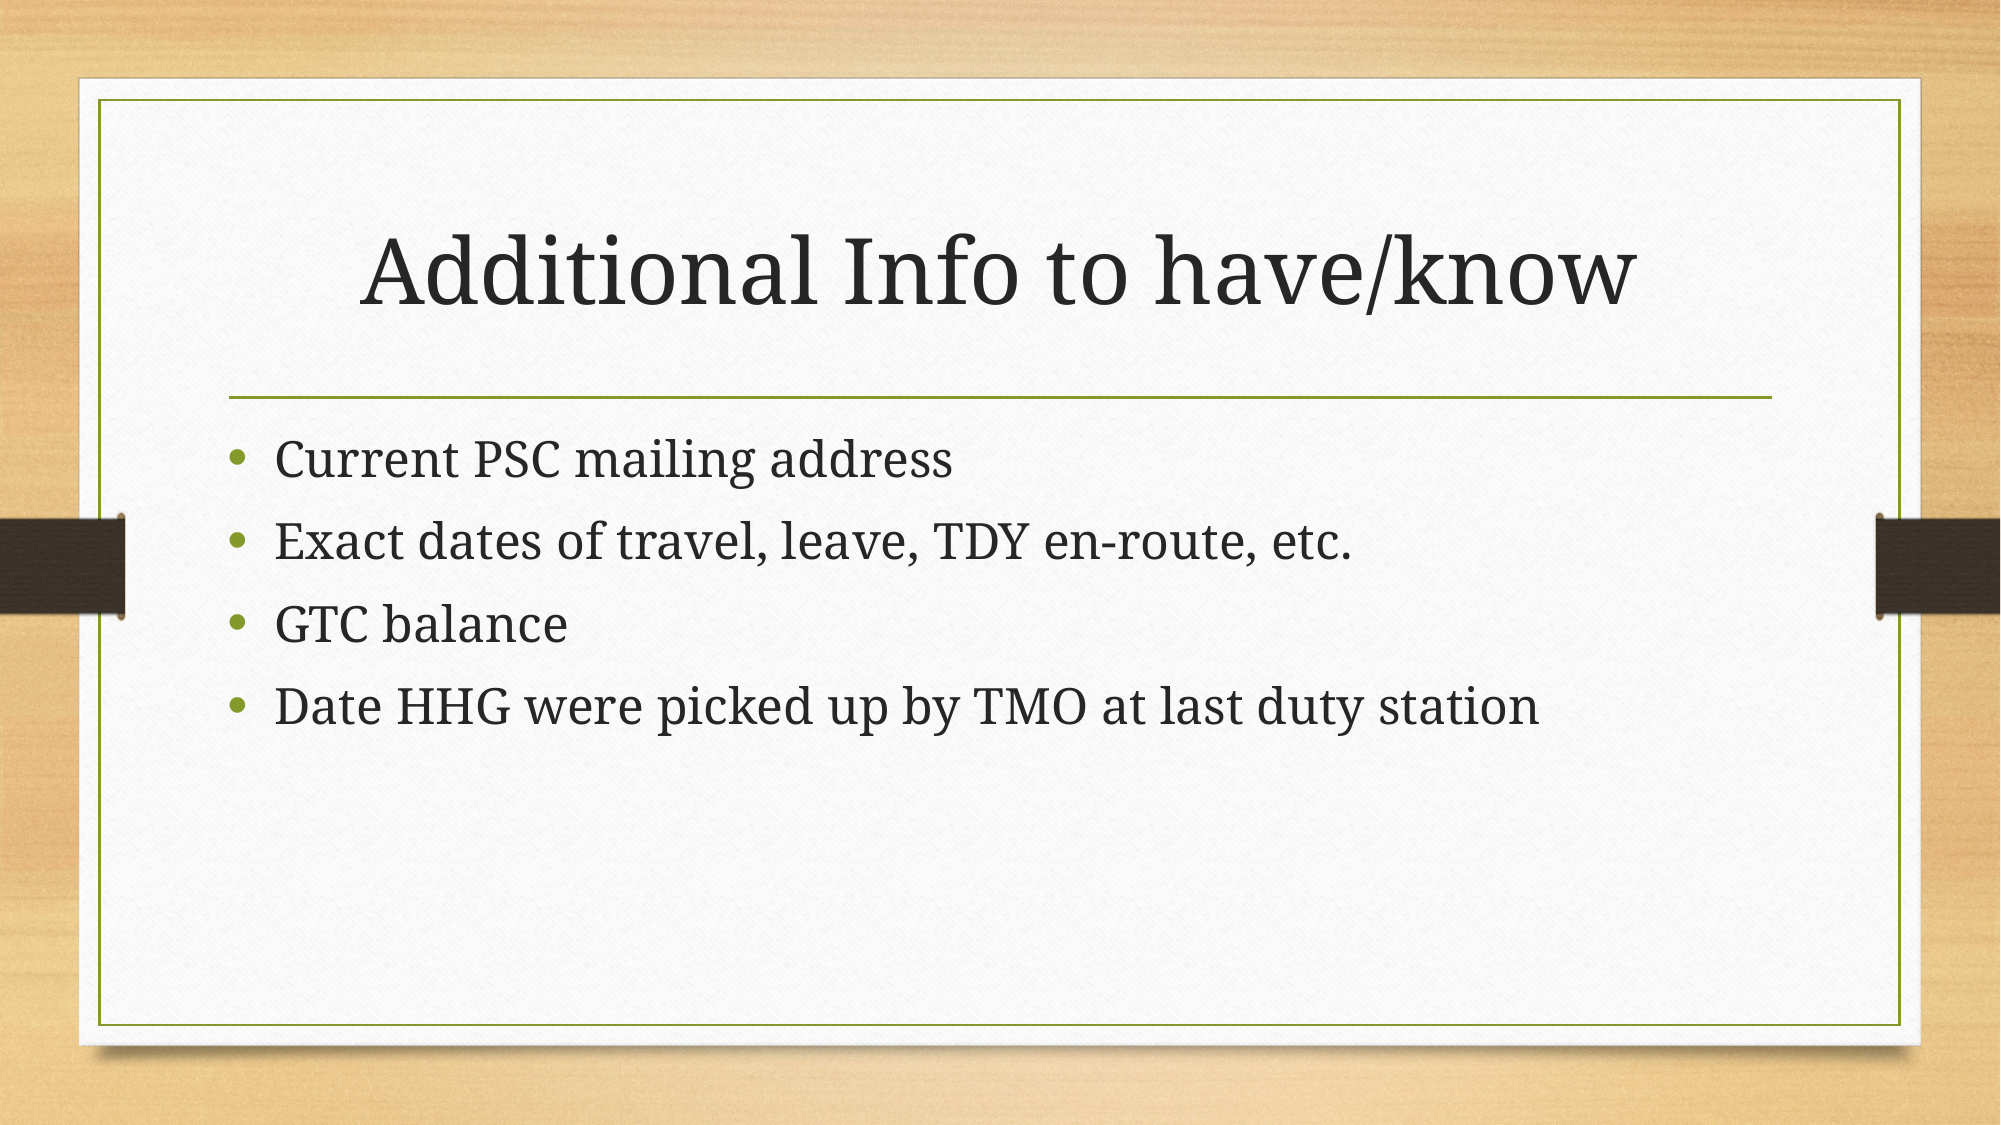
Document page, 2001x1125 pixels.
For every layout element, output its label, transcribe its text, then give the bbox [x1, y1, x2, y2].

picture [0, 0, 2001, 1125]
list Current PSC mailing address Exact dates of travel, leave, TDY en-route, etc. GTC balance Date HHG were picked up by TMO at last duty station [212, 419, 1788, 964]
title Additional Info to have/know [212, 161, 1788, 375]
